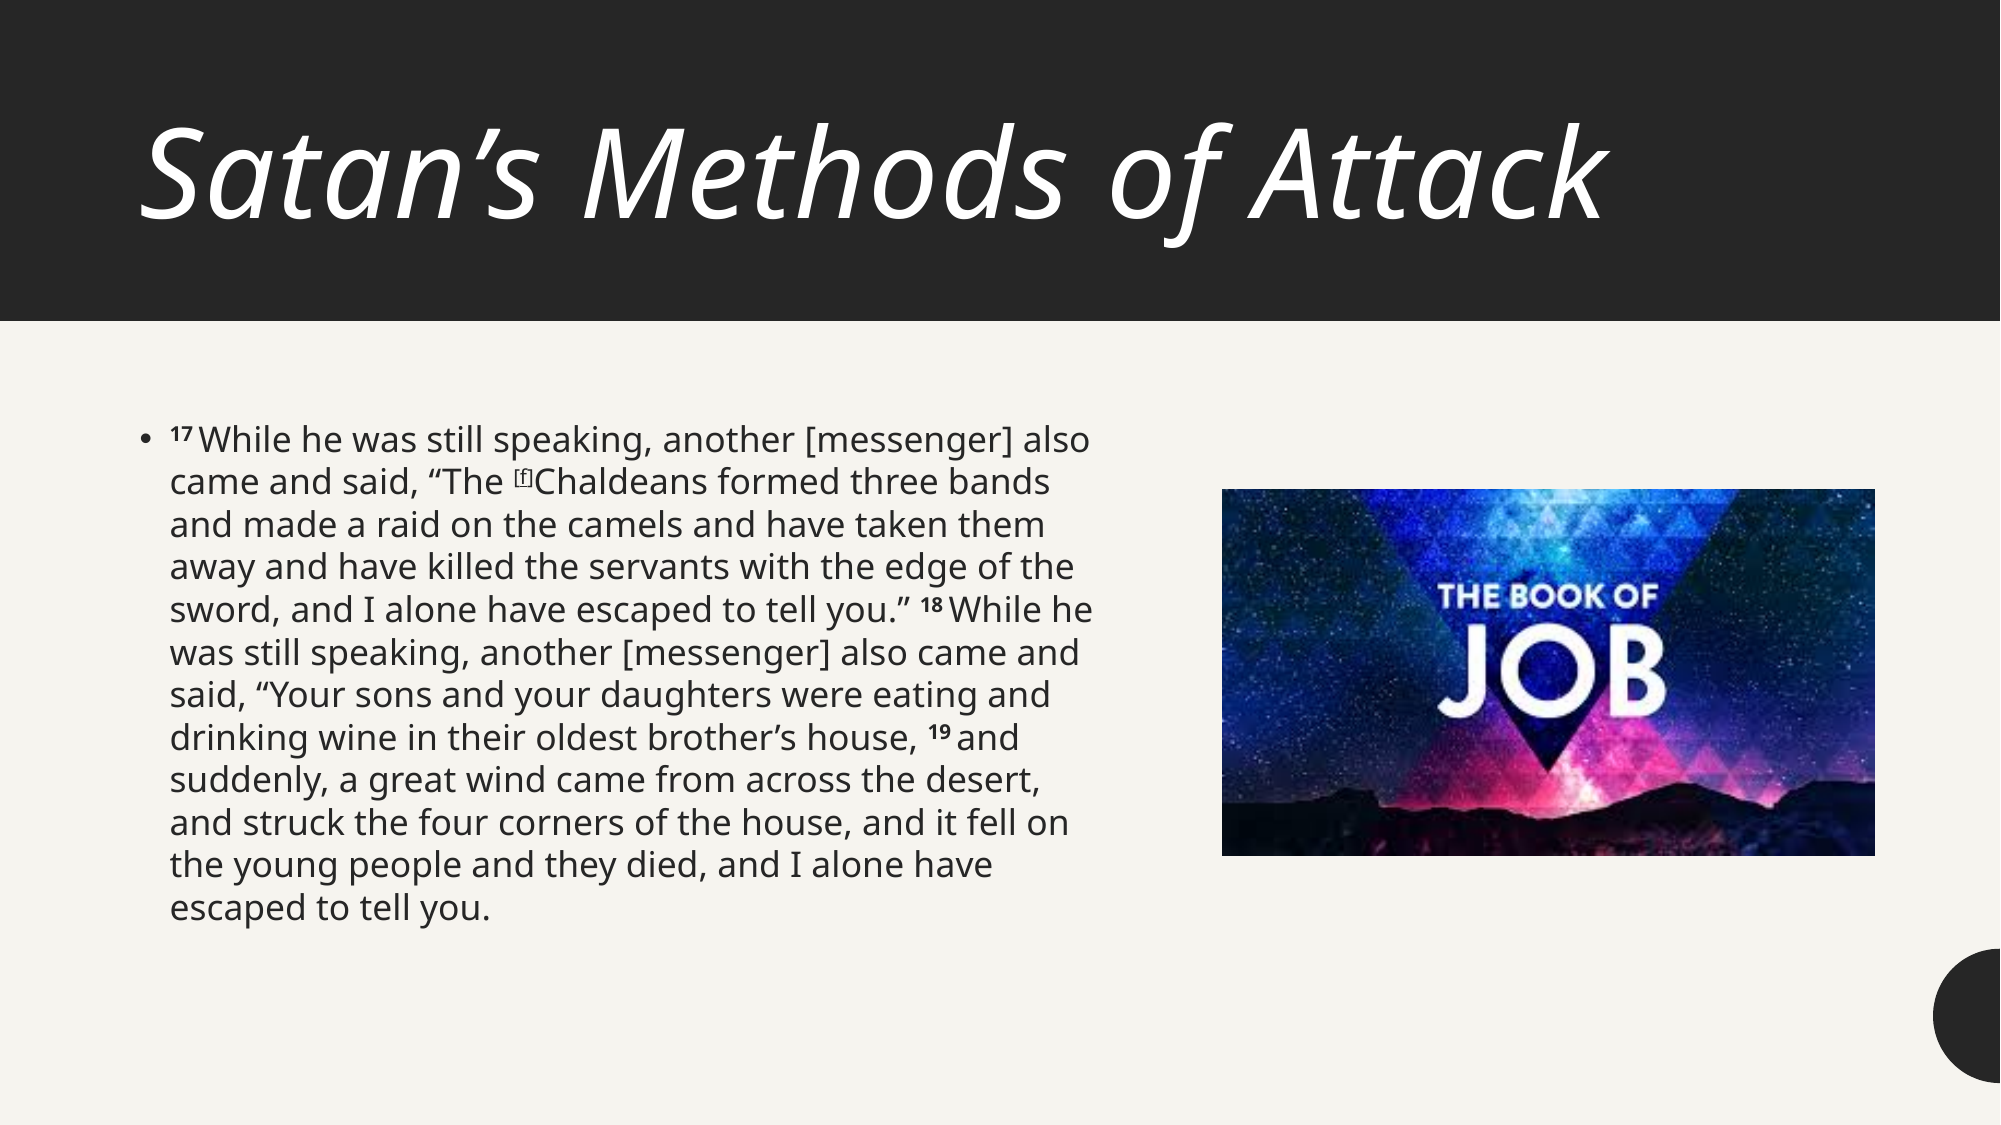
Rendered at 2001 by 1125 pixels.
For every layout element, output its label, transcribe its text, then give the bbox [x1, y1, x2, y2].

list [1222, 489, 1875, 856]
text_box [1933, 948, 2000, 1084]
title Satan’s Methods of Attack [124, 68, 1875, 287]
text_box [0, 322, 2000, 1125]
text_box [0, 0, 2000, 322]
list 17 While he was still speaking, another [messenger] also came and said, “The [f]Chaldeans formed three bands and made a raid on the camels and have taken them away and have killed the servants with the edge of the sword, and I alone have escaped to tell you.” 18 While he was still speaking, another [messenger] also came and said, “Your sons and your daughters were eating and drinking wine in their oldest brother’s house, 19 and suddenly, a great wind came from across the desert, and struck the four corners of the house, and it fell on the young people and they died, and I alone have escaped to tell you. [124, 395, 1116, 949]
